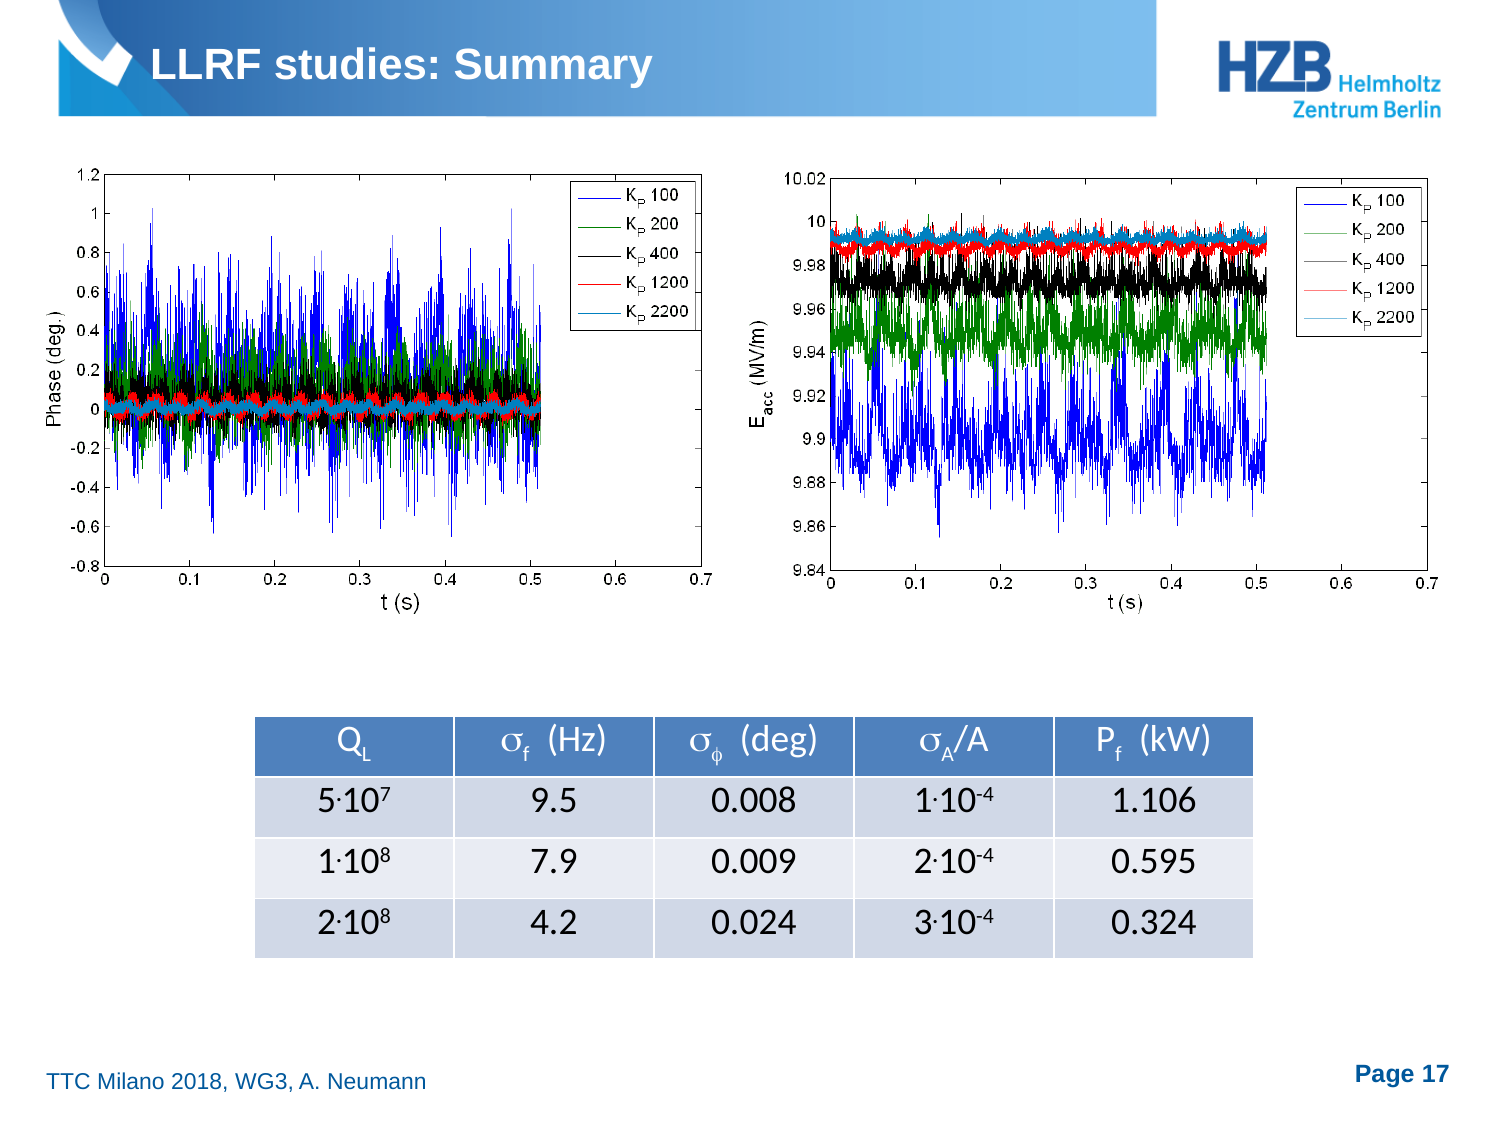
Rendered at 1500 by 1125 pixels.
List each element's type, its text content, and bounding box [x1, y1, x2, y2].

table_header sA/A [855, 717, 1053, 776]
picture [0, 0, 1500, 131]
table_cell 1.106 [1055, 778, 1253, 837]
picture [3, 138, 1499, 622]
table_cell 9.5 [455, 778, 653, 837]
table_cell 0.595 [1055, 839, 1253, 898]
table_cell 2.108 [255, 899, 453, 958]
table_header QL [255, 717, 453, 776]
table_cell 1.108 [255, 839, 453, 898]
table_cell 4.2 [455, 899, 653, 958]
table_cell 7.9 [455, 839, 653, 898]
table_header sf (Hz) [455, 717, 653, 776]
title LLRF studies: Summary [150, 25, 1500, 98]
table_header sf (deg) [655, 717, 853, 776]
table_cell 0.009 [655, 839, 853, 898]
table_cell 0.324 [1055, 899, 1253, 958]
table_cell 3.10-4 [855, 899, 1053, 958]
table_cell 0.024 [655, 899, 853, 958]
table_cell 1.10-4 [855, 778, 1053, 837]
table_cell 2.10-4 [855, 839, 1053, 898]
slide_number Page 17 [1114, 1042, 1465, 1103]
table_cell 0.008 [655, 778, 853, 837]
table_cell 5.107 [255, 778, 453, 837]
table_header Pf (kW) [1055, 717, 1253, 776]
